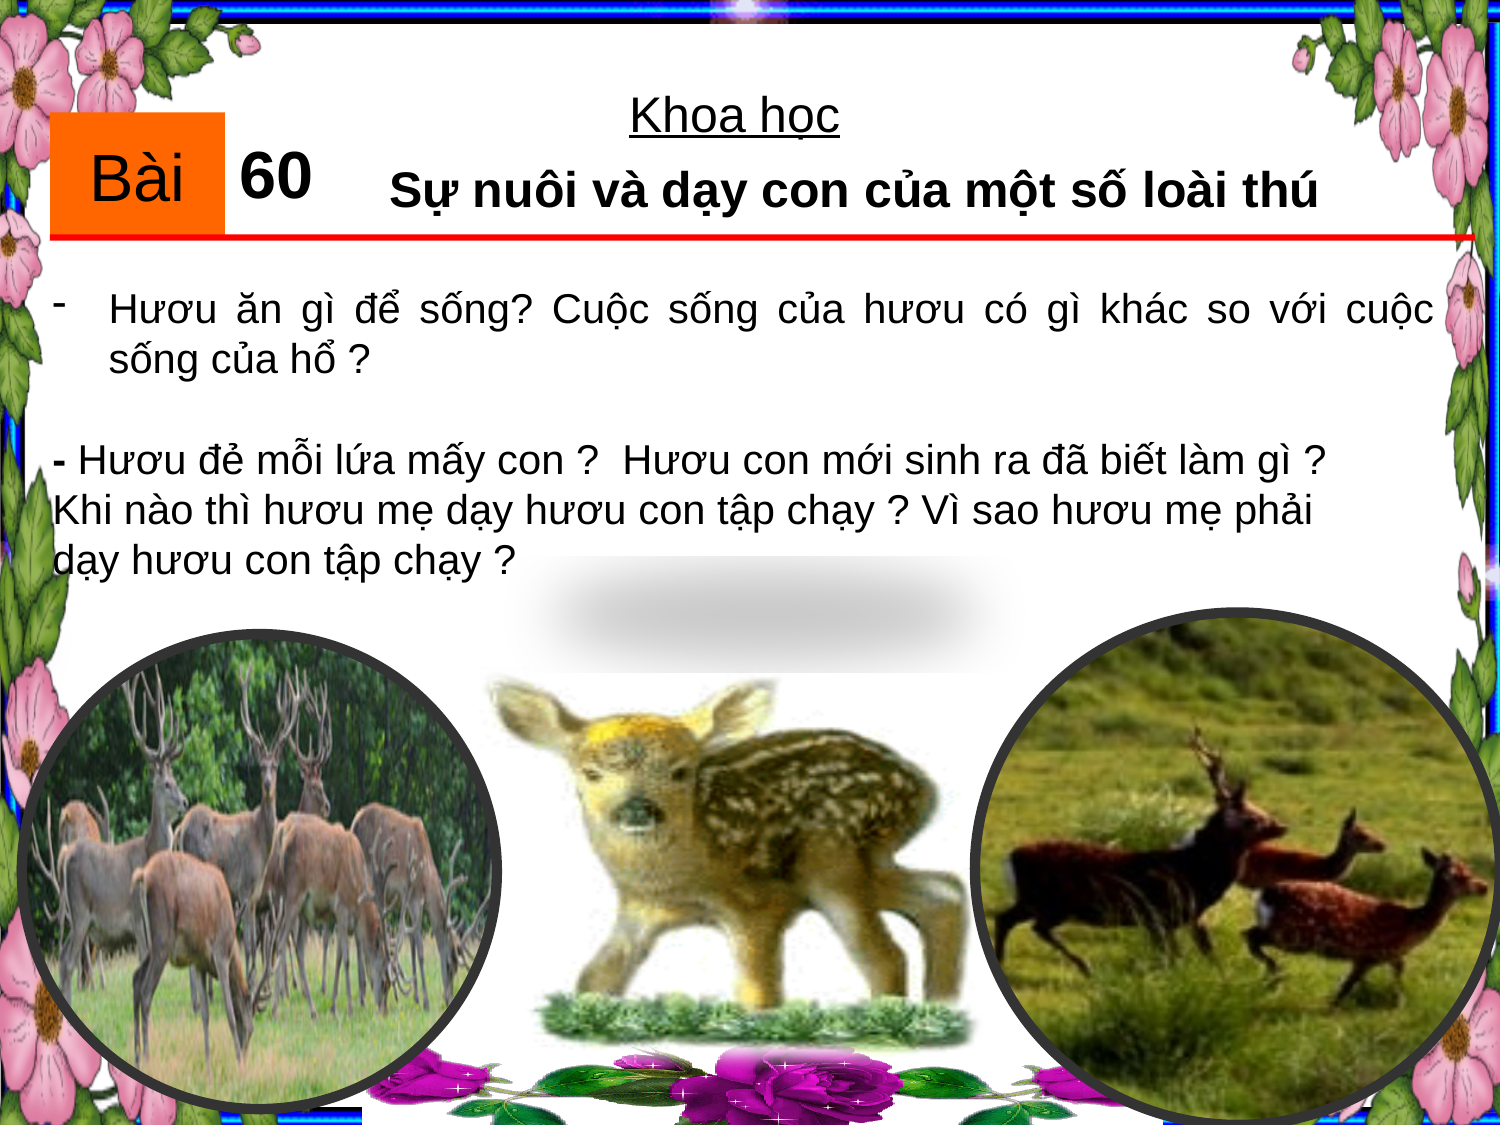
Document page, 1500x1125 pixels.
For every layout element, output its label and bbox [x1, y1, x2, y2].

text_box [0, 0, 1500, 1125]
picture [21, 612, 1500, 1125]
